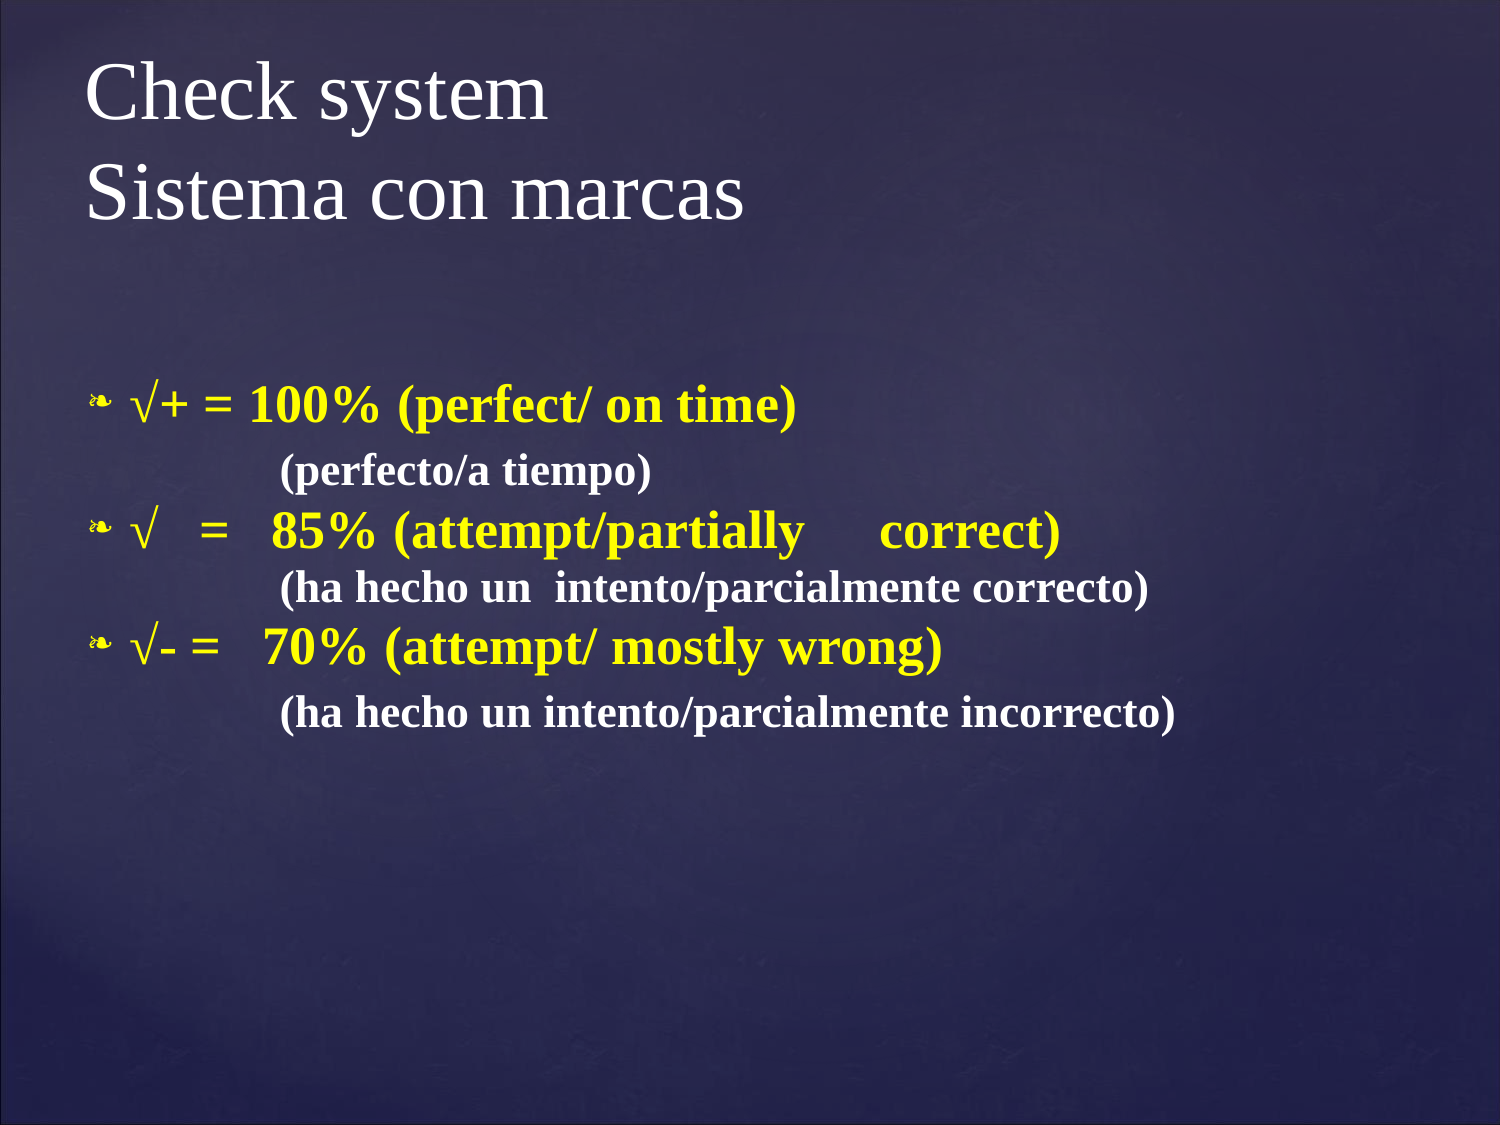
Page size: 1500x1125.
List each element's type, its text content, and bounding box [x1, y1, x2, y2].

list √+ = 100% (perfect/ on time) (perfecto/a tiempo) √ = 85% (attempt/partially correct) (ha hecho un intento/parcialmente correcto) √- = 70% (attempt/ mostly wrong) (ha hecho un intento/parcialmente incorrecto) [69, 258, 1351, 860]
picture [0, 0, 1500, 1125]
title Check system Sistema con marcas [69, 77, 1431, 244]
